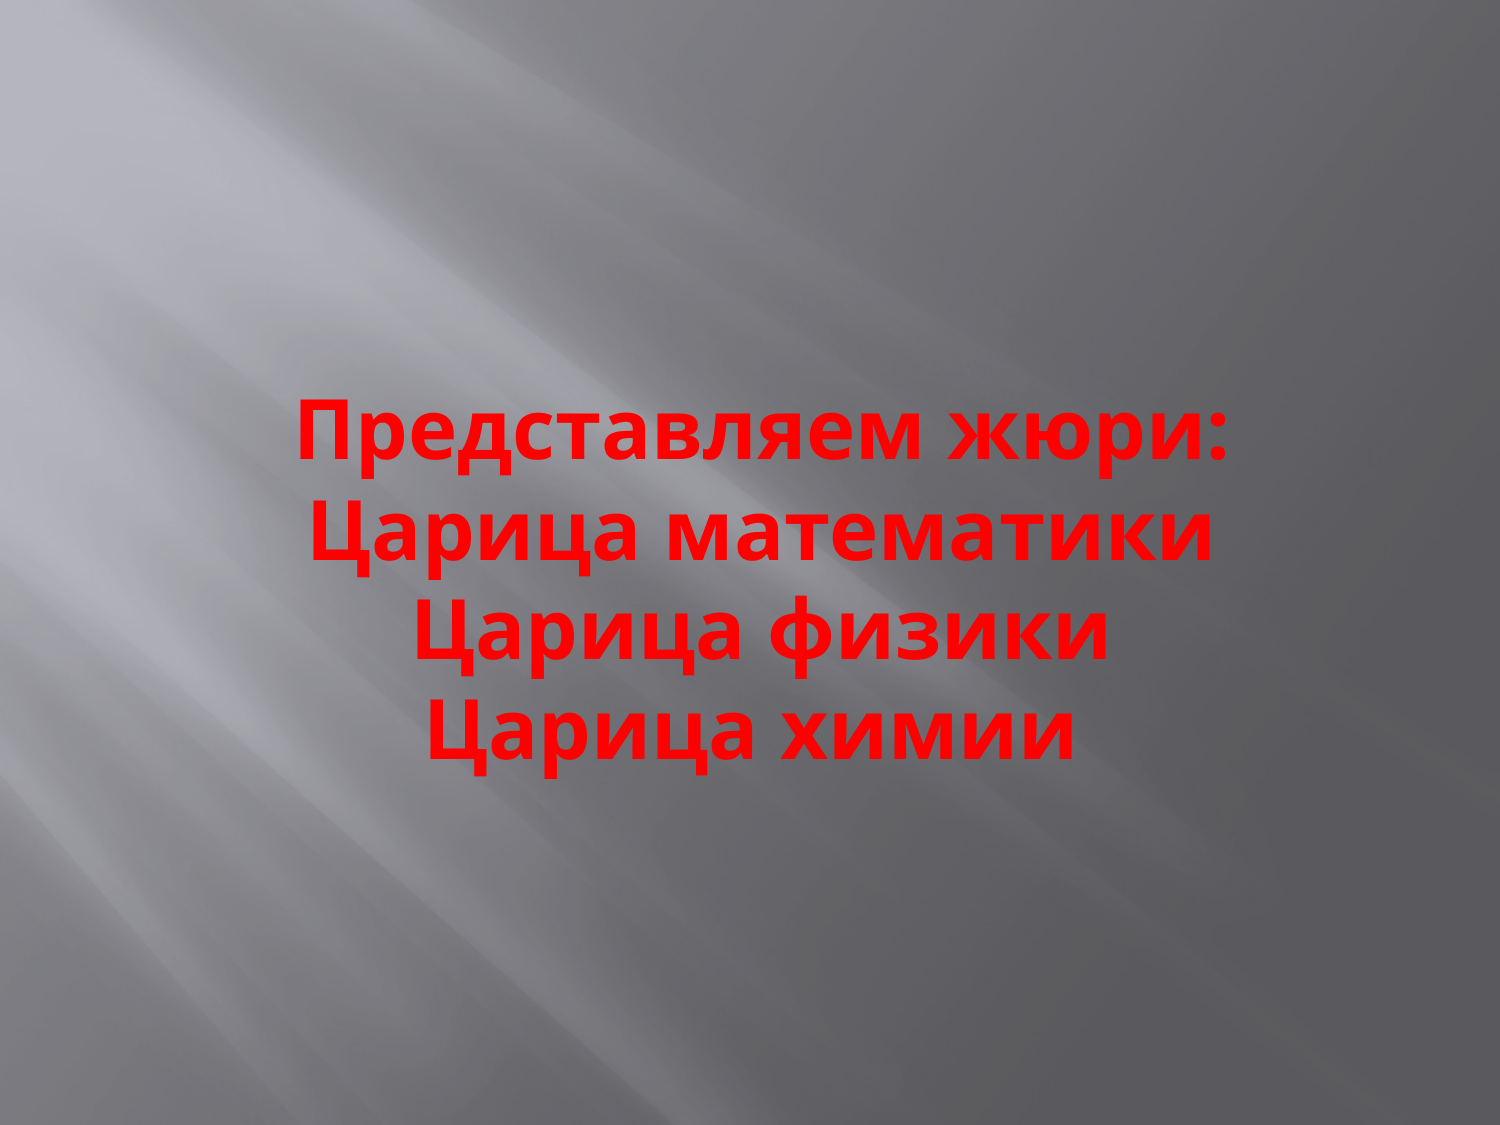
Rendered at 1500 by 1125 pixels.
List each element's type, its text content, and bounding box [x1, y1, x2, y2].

title Представляем жюри: Царица математики Царица физики Царица химии [49, 75, 1475, 1079]
